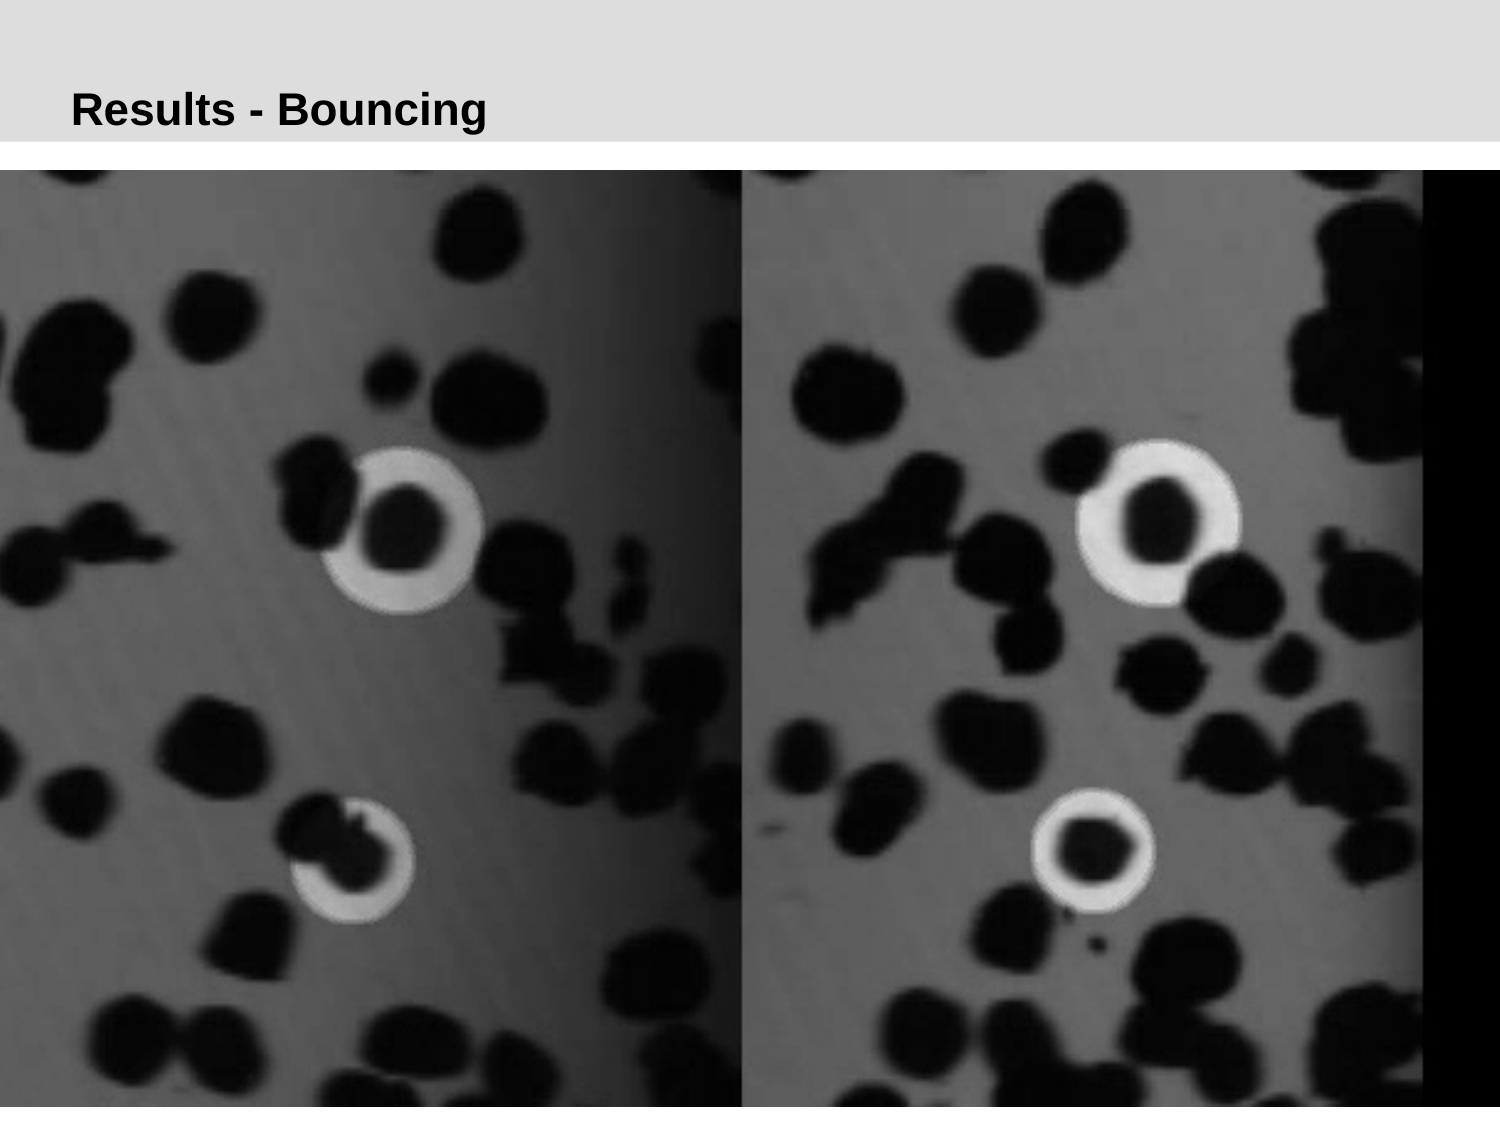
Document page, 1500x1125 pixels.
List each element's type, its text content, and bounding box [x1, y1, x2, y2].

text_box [0, 169, 1500, 1108]
title Results - Bouncing [70, 18, 1445, 135]
